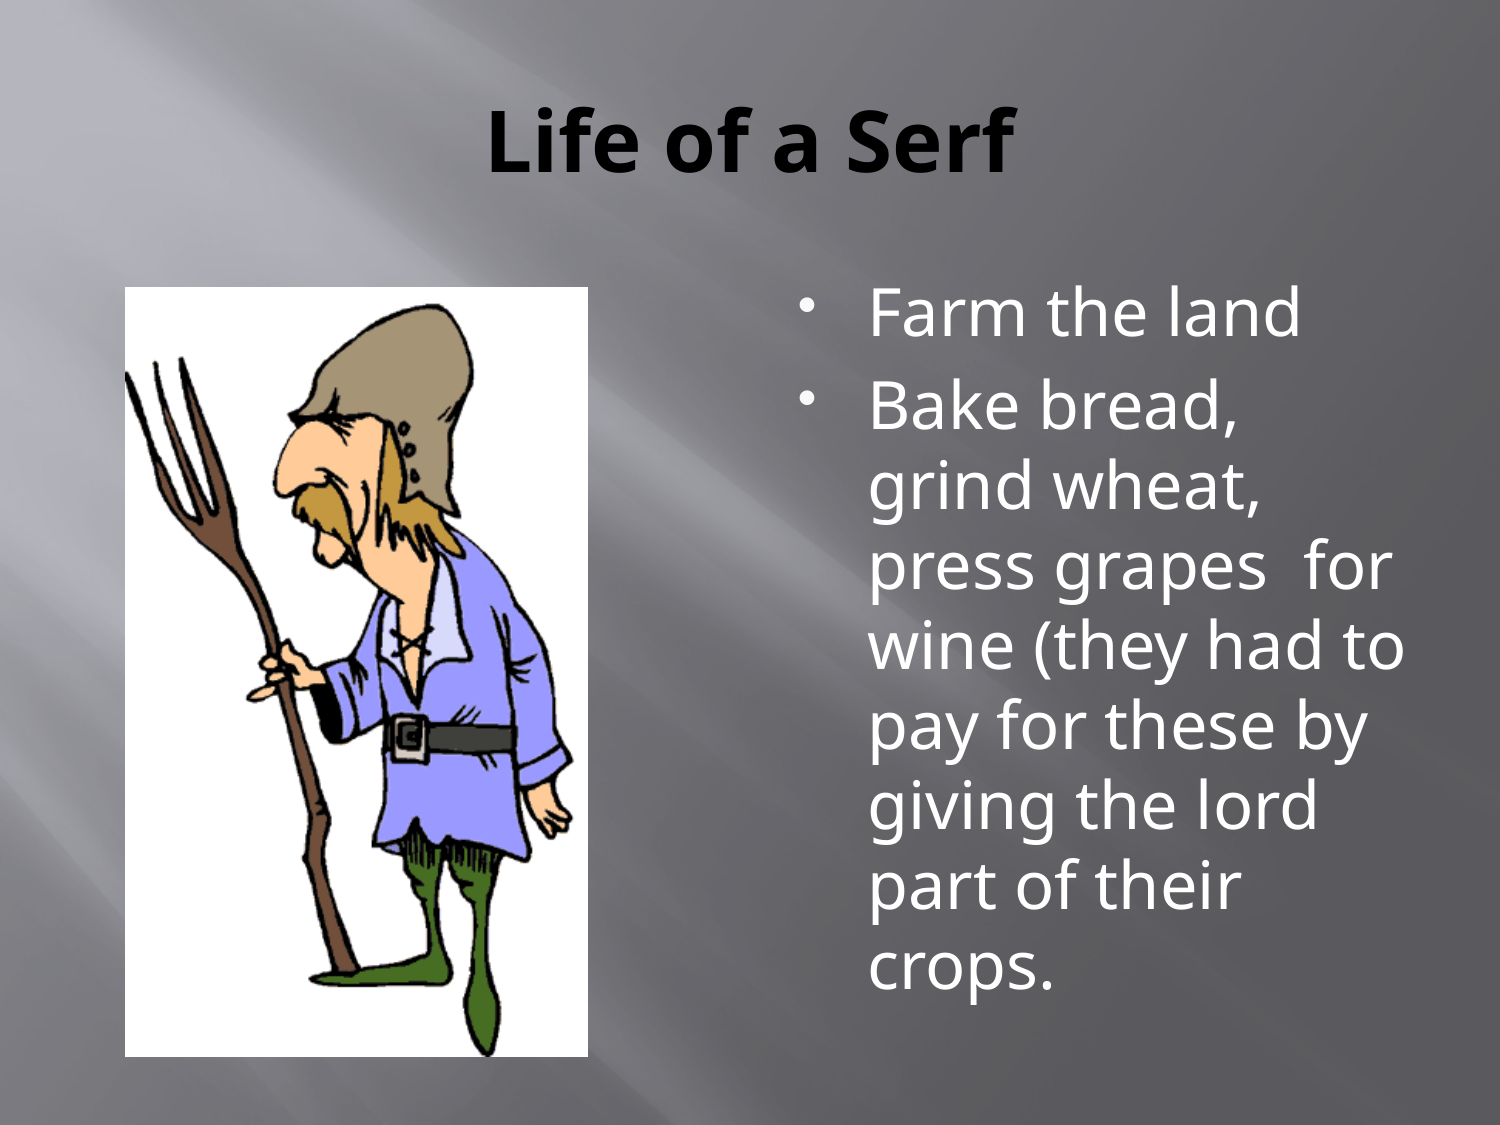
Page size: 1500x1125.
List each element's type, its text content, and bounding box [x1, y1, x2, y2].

picture [124, 287, 588, 1057]
title Life of a Serf [75, 45, 1425, 233]
list Farm the land Bake bread, grind wheat, press grapes for wine (they had to pay for these by giving the lord part of their crops. [762, 262, 1425, 1005]
